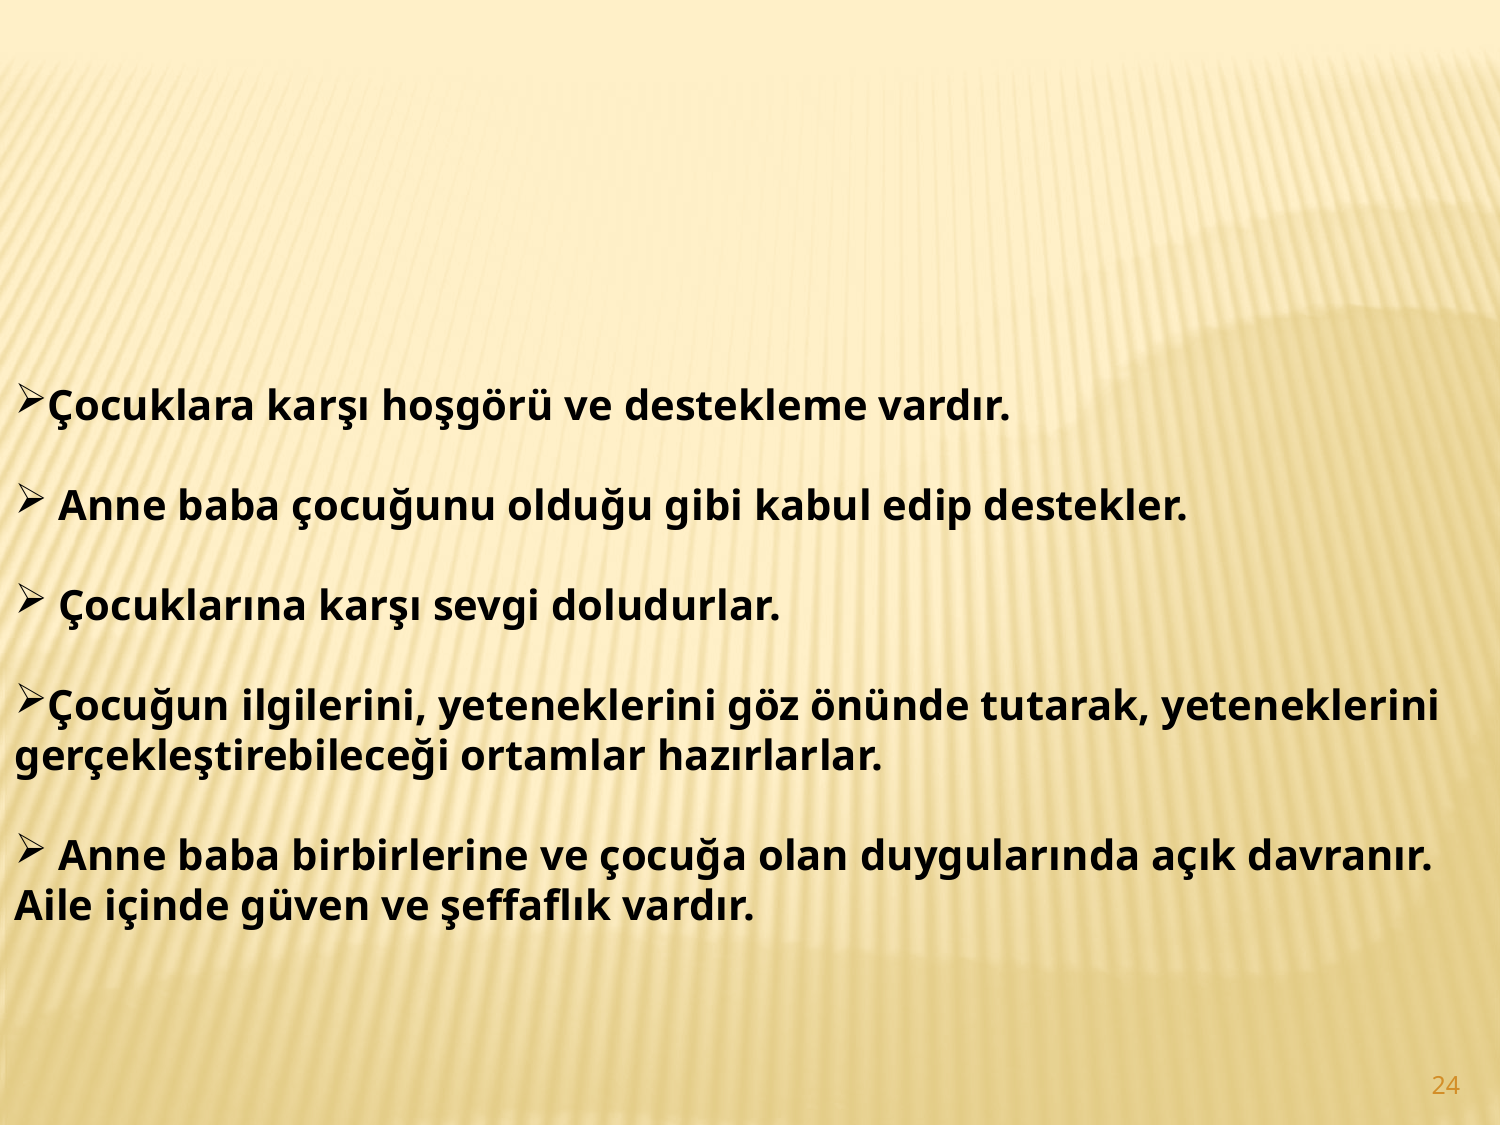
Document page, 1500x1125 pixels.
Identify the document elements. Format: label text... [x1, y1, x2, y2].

text_box Çocuklara karşı hoşgörü ve destekleme vardır. Anne baba çocuğunu olduğu gibi kabul edip destekler. Çocuklarına karşı sevgi doludurlar. Çocuğun ilgilerini, yeteneklerini göz önünde tutarak, yeteneklerini gerçekleştirebileceği ortamlar hazırlarlar. Anne baba birbirlerine ve çocuğa olan duygularında açık davranır. Aile içinde güven ve şeffaflık vardır. [0, 281, 1500, 1032]
slide_number 24 [1350, 1062, 1475, 1103]
